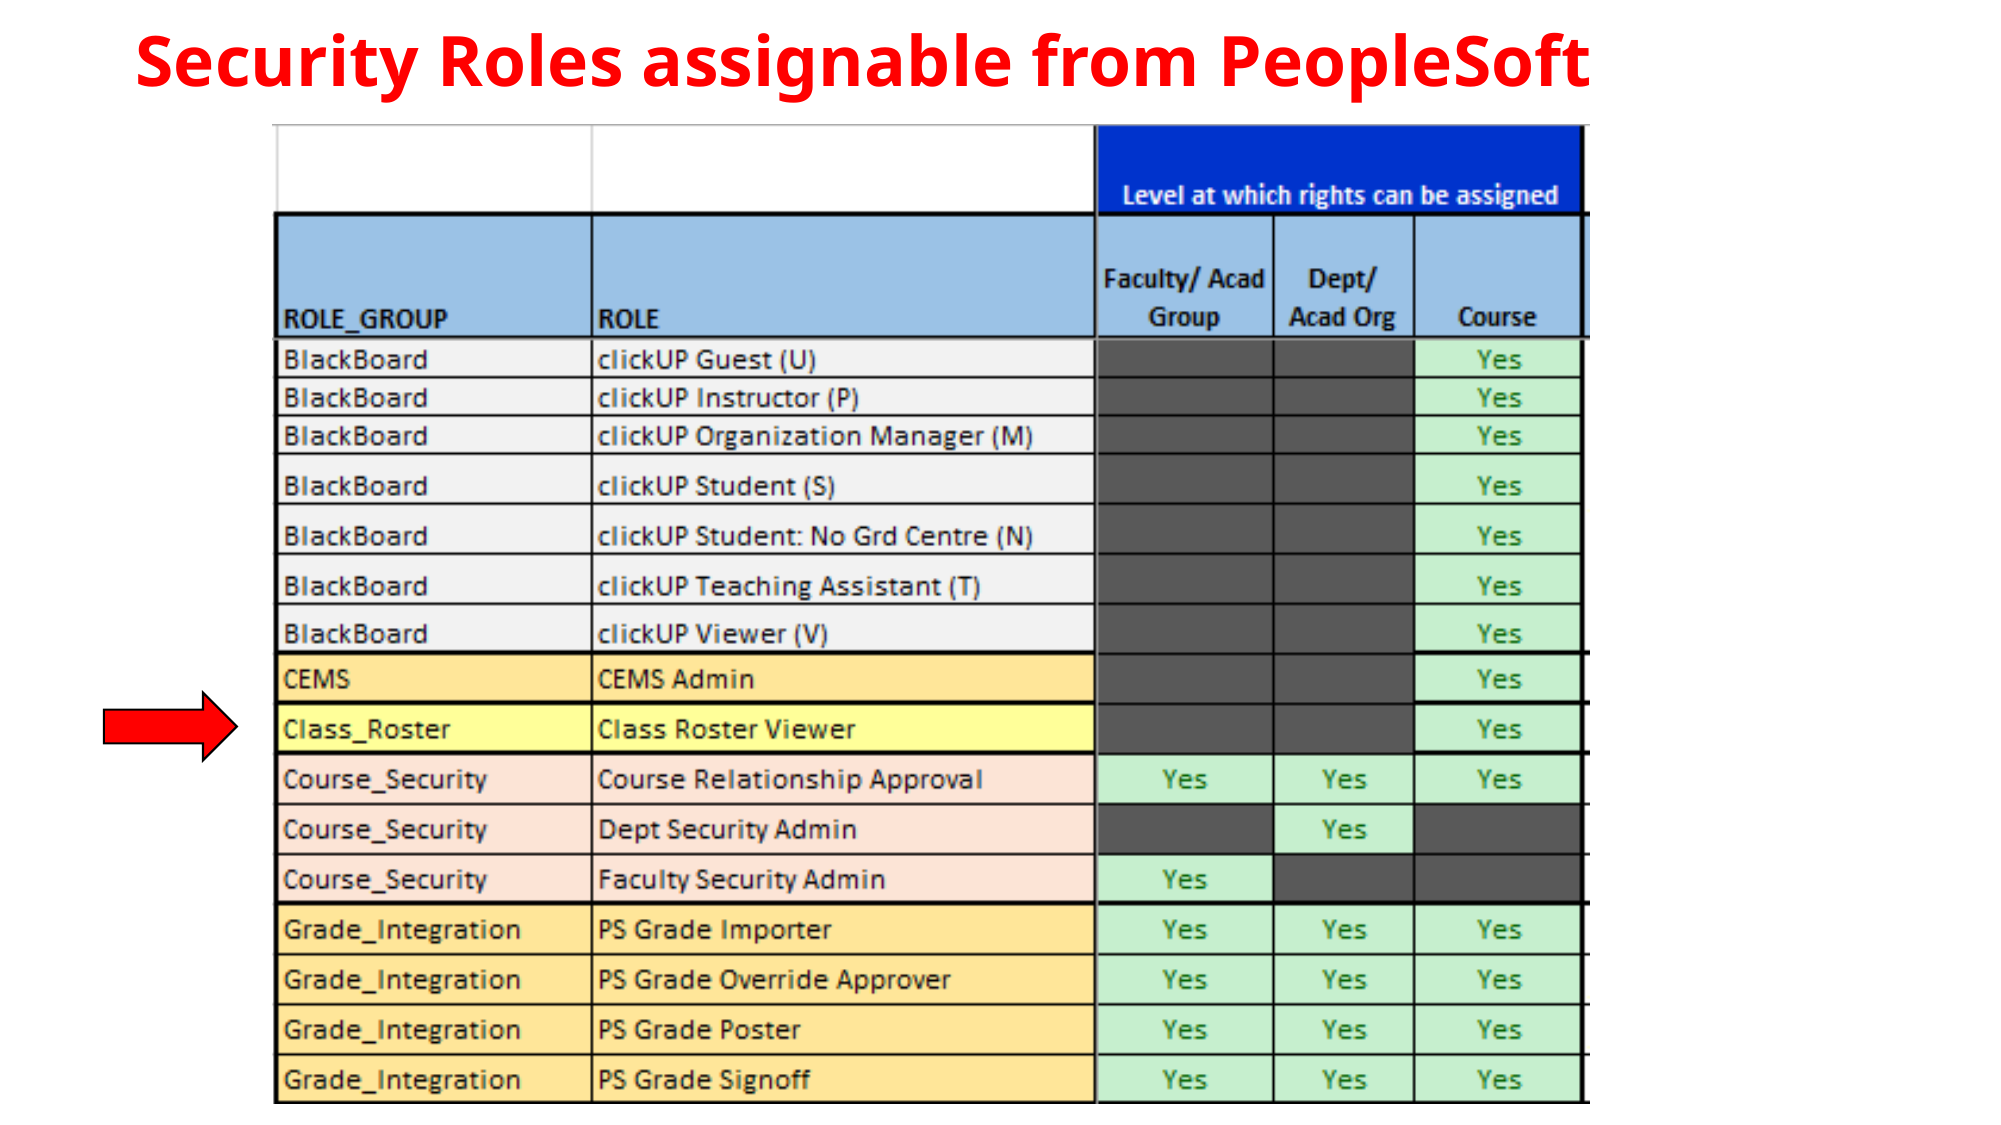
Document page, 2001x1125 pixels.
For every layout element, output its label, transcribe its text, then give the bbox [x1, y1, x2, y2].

picture [272, 124, 1590, 1104]
text_box [102, 690, 239, 763]
title Security Roles assignable from PeopleSoft [120, 18, 1846, 110]
